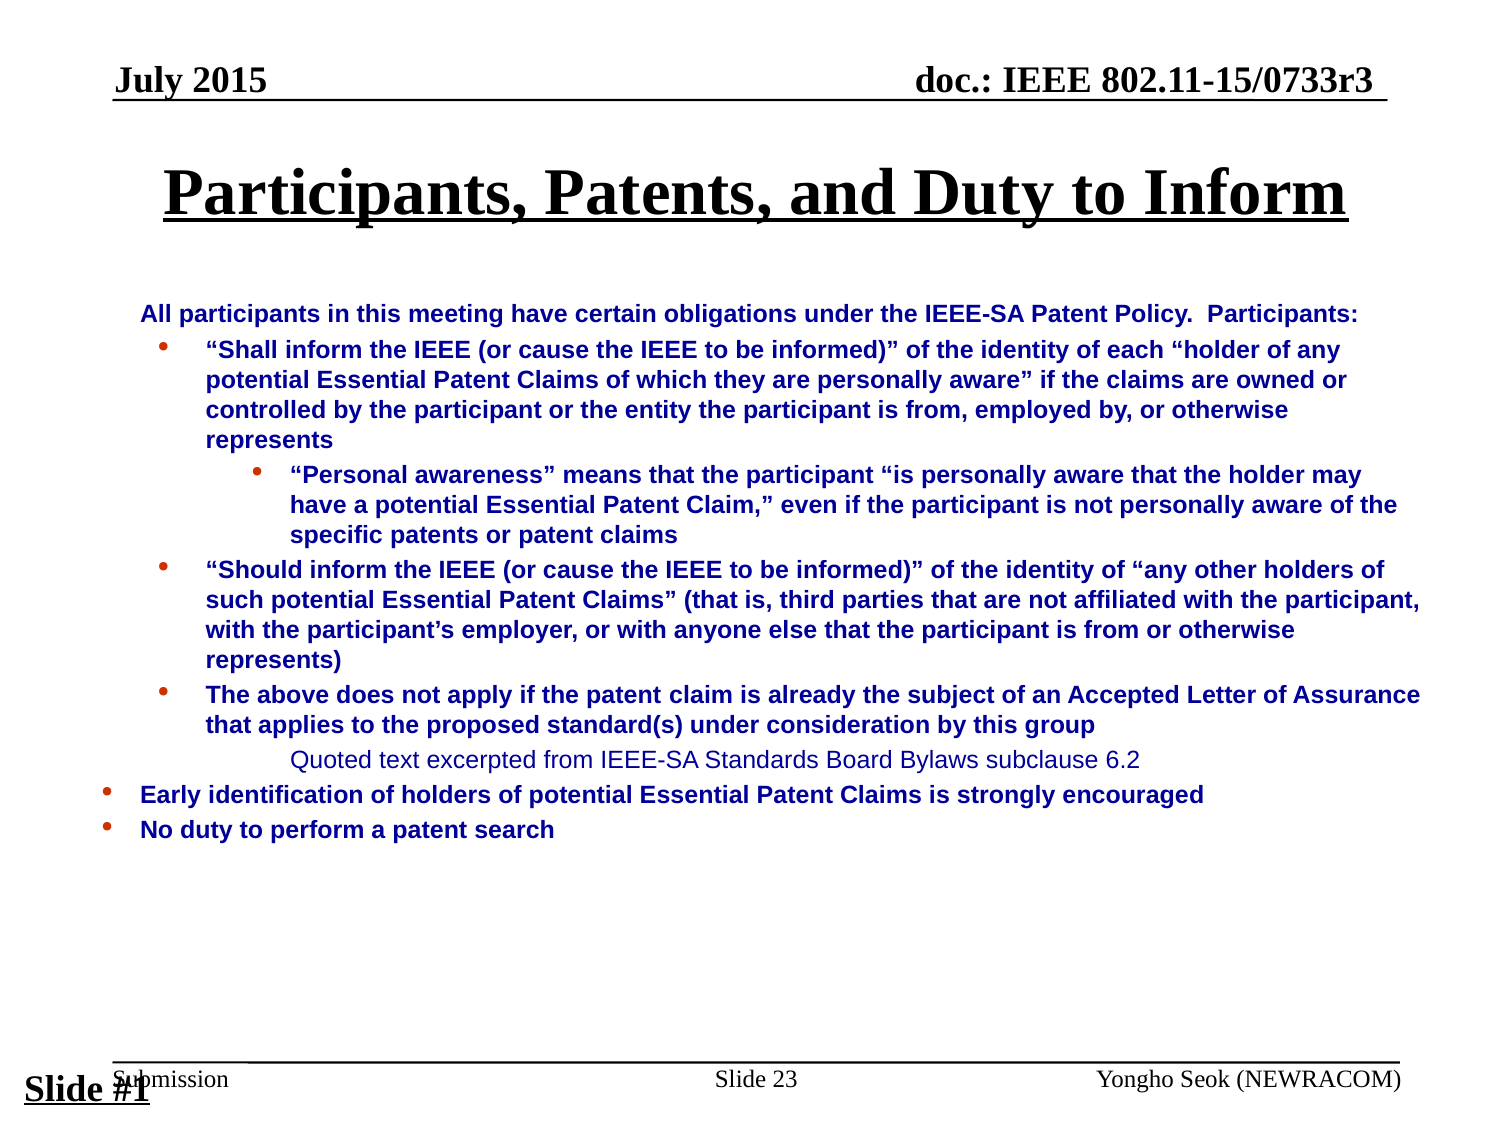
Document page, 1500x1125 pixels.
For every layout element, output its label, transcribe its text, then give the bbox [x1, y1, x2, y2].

text_box [87, 37, 1438, 163]
text_box All participants in this meeting have certain obligations under the IEEE-SA Patent Policy. Participants: “Shall inform the IEEE (or cause the IEEE to be informed)” of the identity of each “holder of any potential Essential Patent Claims of which they are personally aware” if the claims are owned or controlled by the participant or the entity the participant is from, employed by, or otherwise represents “Personal awareness” means that the participant “is personally aware that the holder may have a potential Essential Patent Claim,” even if the participant is not personally aware of the specific patents or patent claims “Should inform the IEEE (or cause the IEEE to be informed)” of the identity of “any other holders of such potential Essential Patent Claims” (that is, third parties that are not affiliated with the participant, with the participant’s employer, or with anyone else that the participant is from or otherwise represents) The above does not apply if the patent claim is already the subject of an Accepted Letter of Assurance that applies to the proposed standard(s) under consideration by this group Quoted text excerpted from IEEE-SA Standards Board Bylaws subclause 6.2 Early identification of holders of potential Essential Patent Claims is strongly encouraged No duty to perform a patent search [87, 262, 1438, 913]
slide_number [114, 54, 274, 101]
text_box Slide #1 [9, 1056, 166, 1116]
slide_number Slide 23 [712, 1061, 800, 1093]
footer Yongho Seok (NEWRACOM) [1088, 1061, 1402, 1093]
title Participants, Patents, and Duty to Inform [62, 137, 1451, 238]
